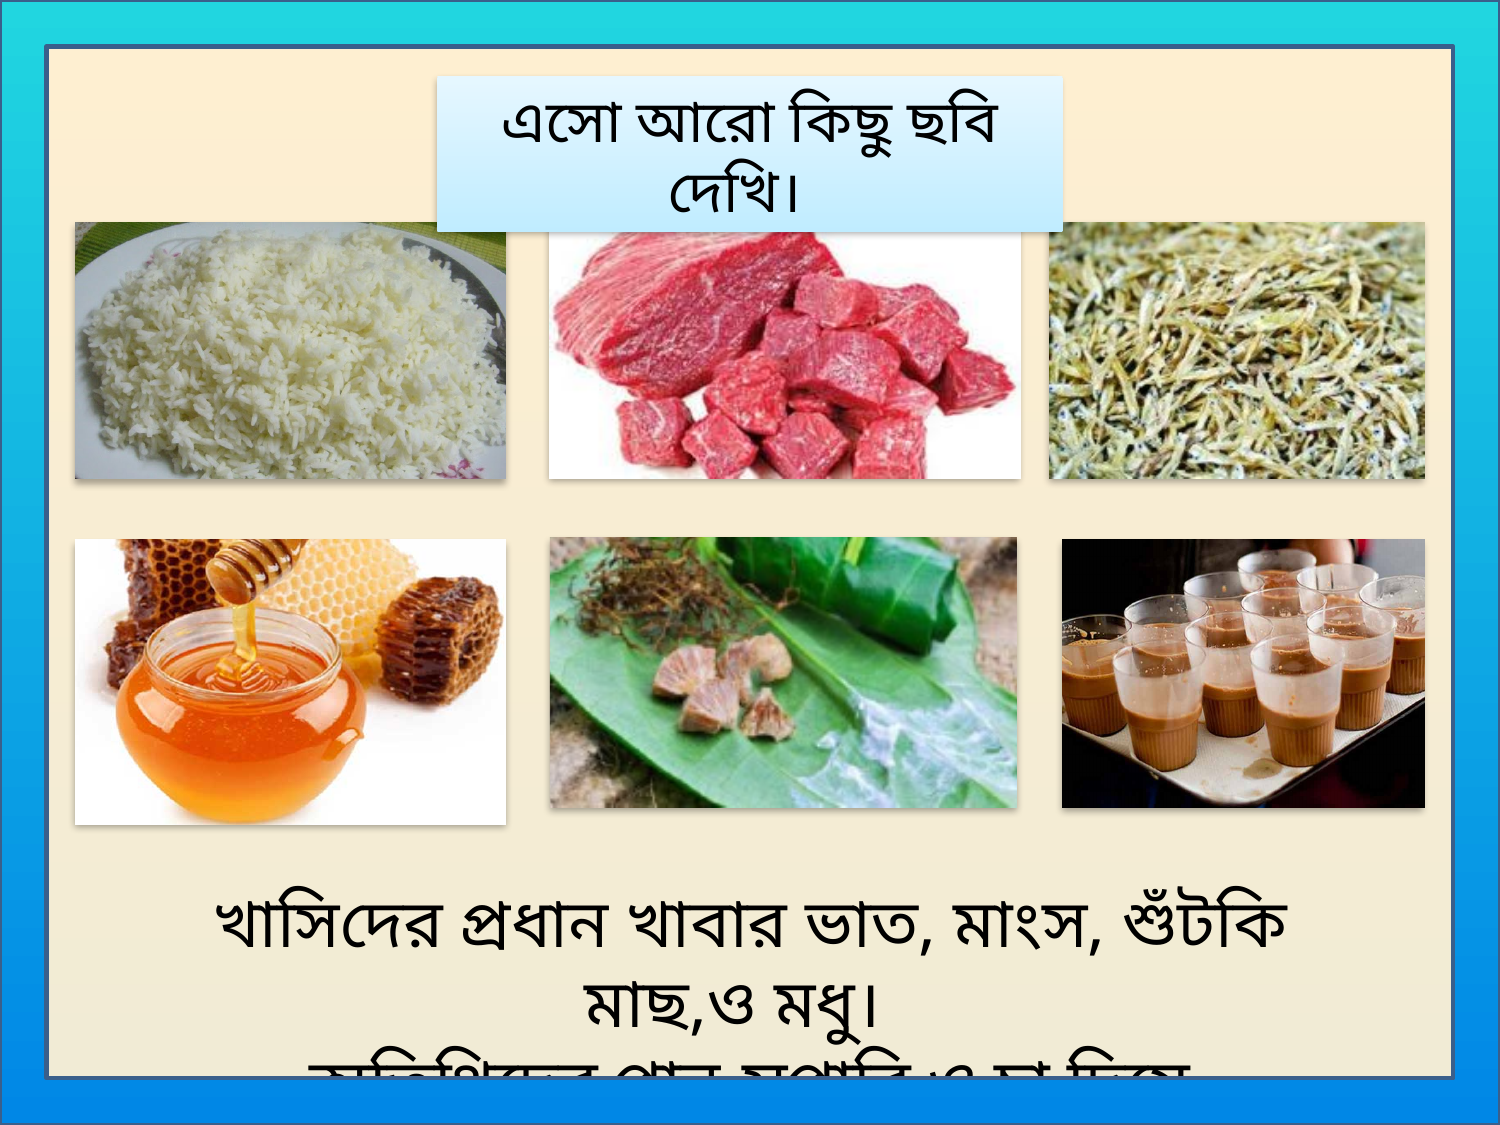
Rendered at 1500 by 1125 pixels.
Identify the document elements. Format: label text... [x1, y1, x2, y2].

picture [549, 213, 1022, 479]
picture [1049, 222, 1426, 479]
picture [1062, 539, 1426, 808]
text_box খাসিদের প্রধান খাবার ভাত, মাংস, শুঁটকি মাছ,ও মধু। অতিথিদের পান-সুপারি ও চা দিয়ে আপ্যায়ন করে। [175, 873, 1326, 1076]
text_box [0, 0, 1500, 1125]
picture [74, 222, 507, 479]
picture [74, 539, 507, 825]
text_box এসো আরো কিছু ছবি দেখি। [437, 76, 1063, 232]
picture [549, 536, 1018, 808]
